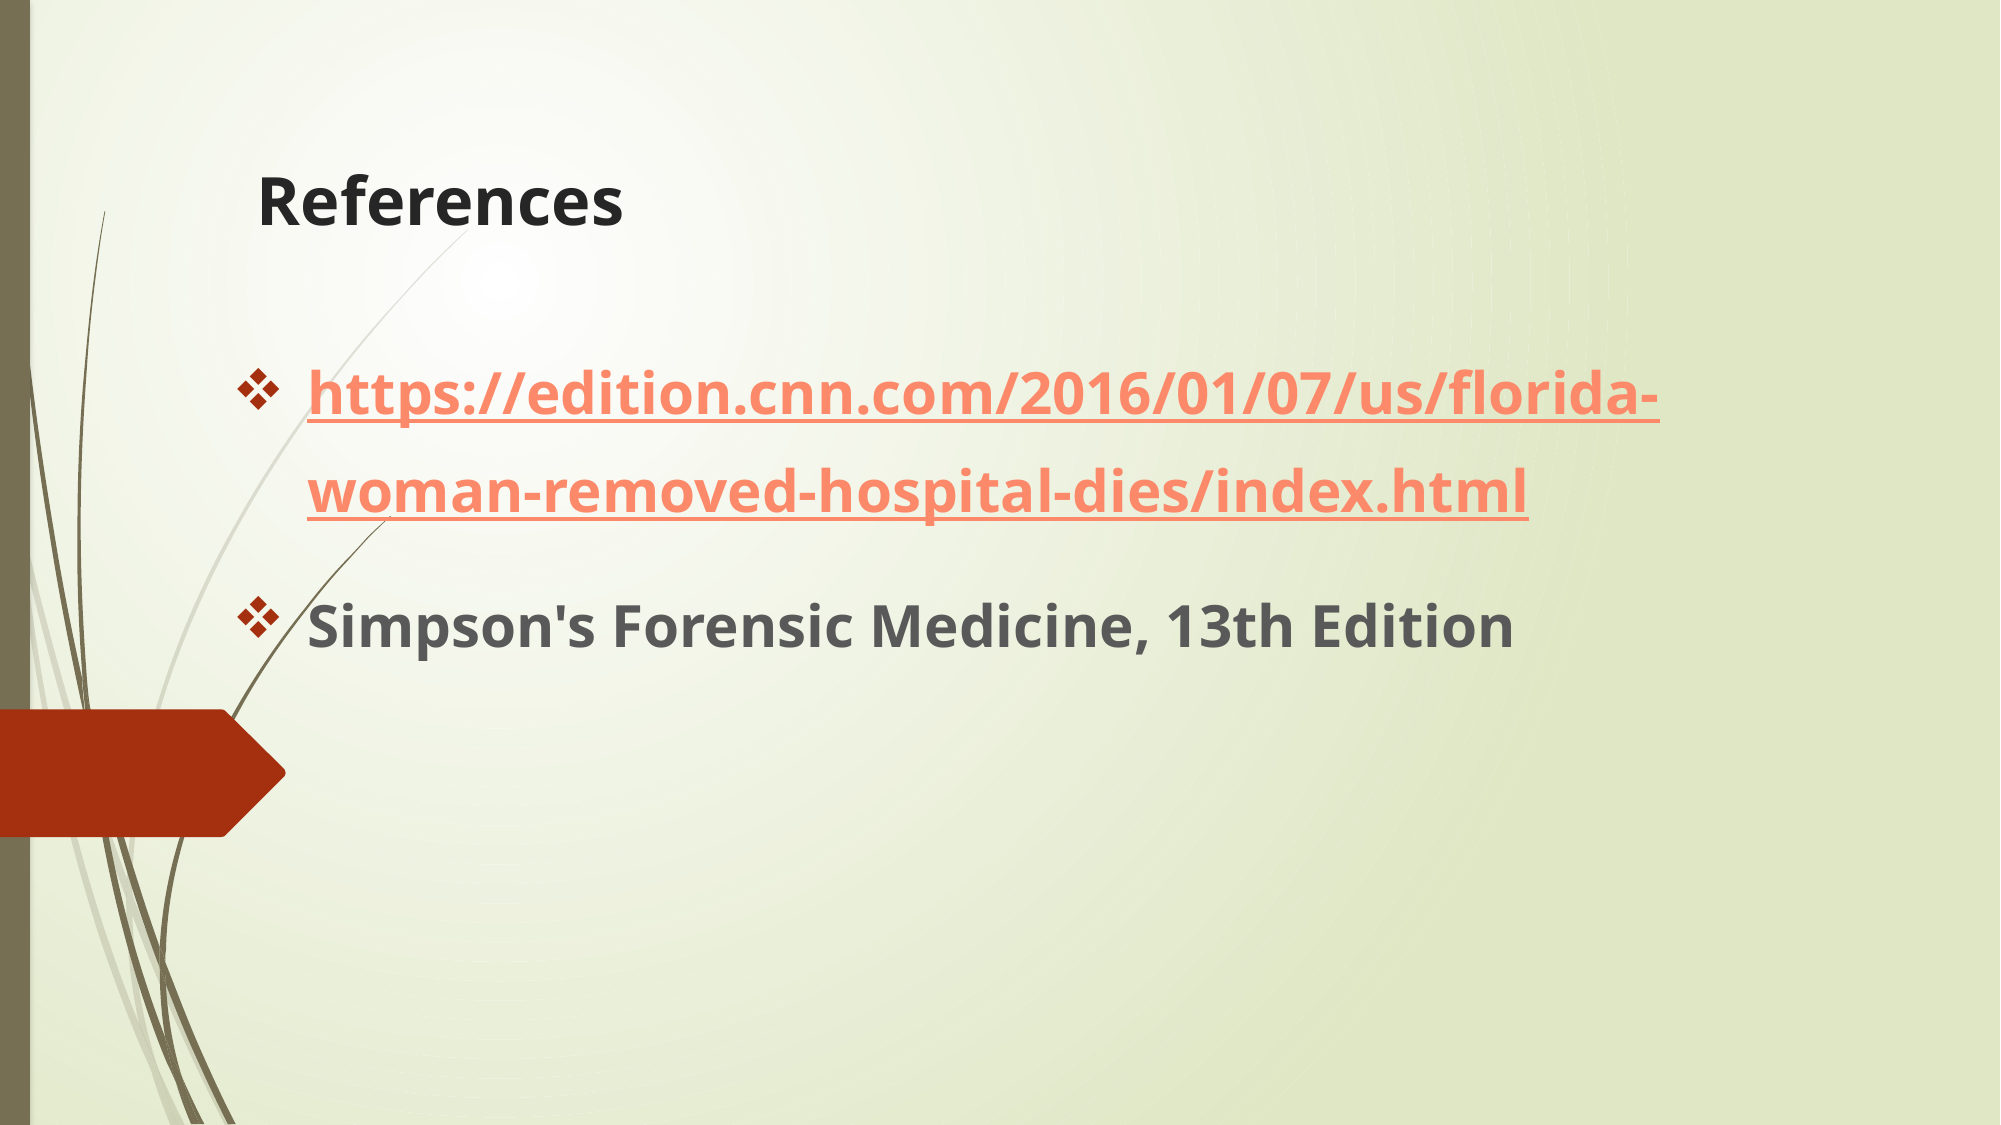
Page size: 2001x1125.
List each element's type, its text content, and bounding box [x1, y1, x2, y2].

subtitle https://edition.cnn.com/2016/01/07/us/florida-woman-removed-hospital-dies/index.html Simpson's Forensic Medicine, 13th Edition [217, 208, 1718, 959]
title References [241, 108, 1742, 247]
